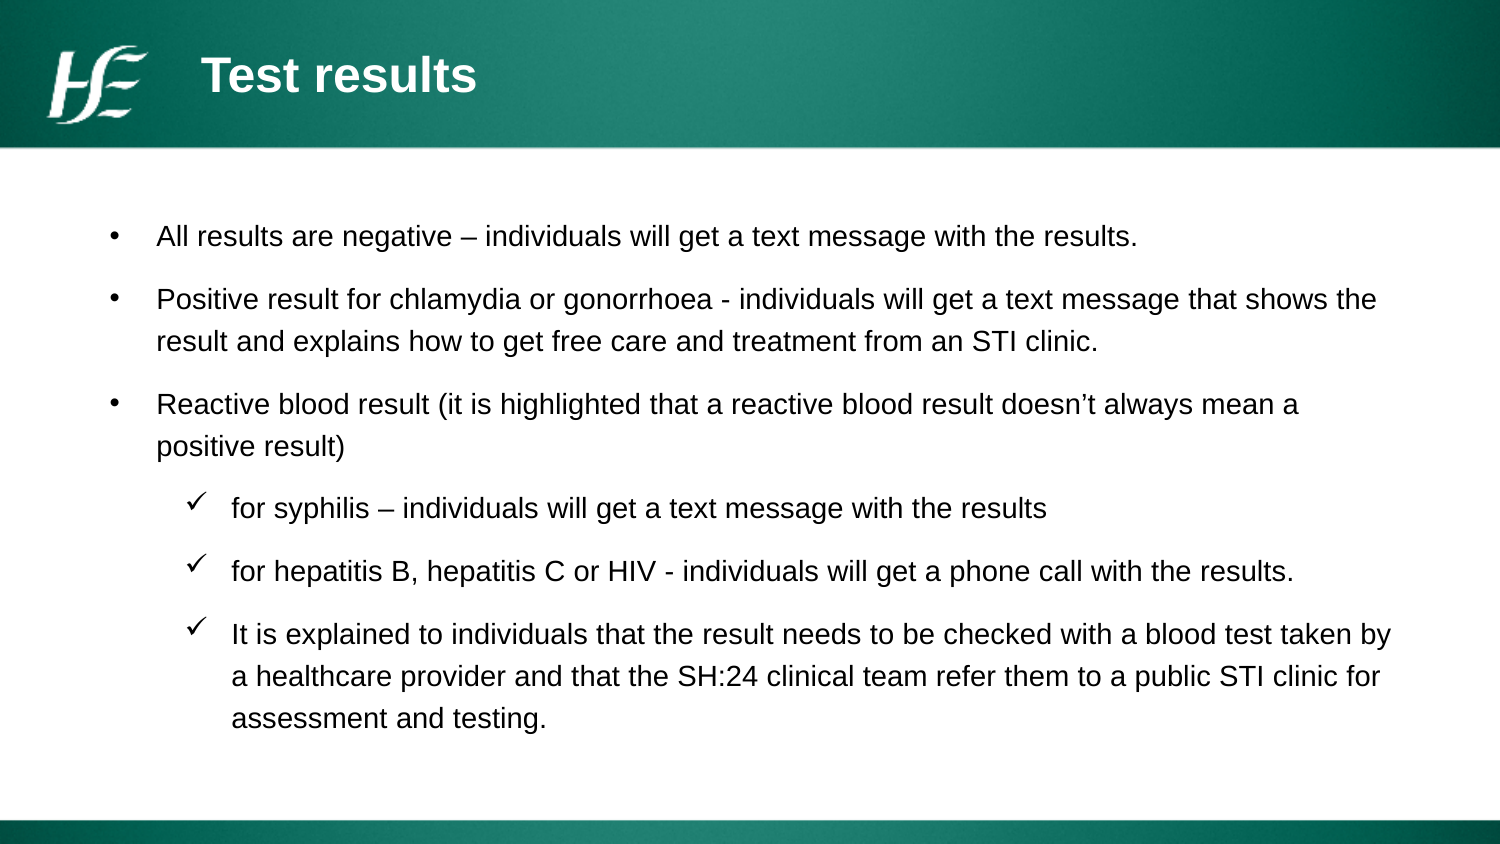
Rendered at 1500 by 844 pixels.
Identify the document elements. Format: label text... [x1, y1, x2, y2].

picture [0, 0, 1500, 844]
list Test results [200, 49, 1205, 146]
text_box All results are negative – individuals will get a text message with the results. Positive result for chlamydia or gonorrhoea - individuals will get a text message that shows the result and explains how to get free care and treatment from an STI clinic. Reactive blood result (it is highlighted that a reactive blood result doesn’t always mean a positive result) for syphilis – individuals will get a text message with the results for hepatitis B, hepatitis C or HIV - individuals will get a phone call with the results. It is explained to individuals that the result needs to be checked with a blood test taken by a healthcare provider and that the SH:24 clinical team refer them to a public STI clinic for assessment and testing. [94, 203, 1412, 742]
